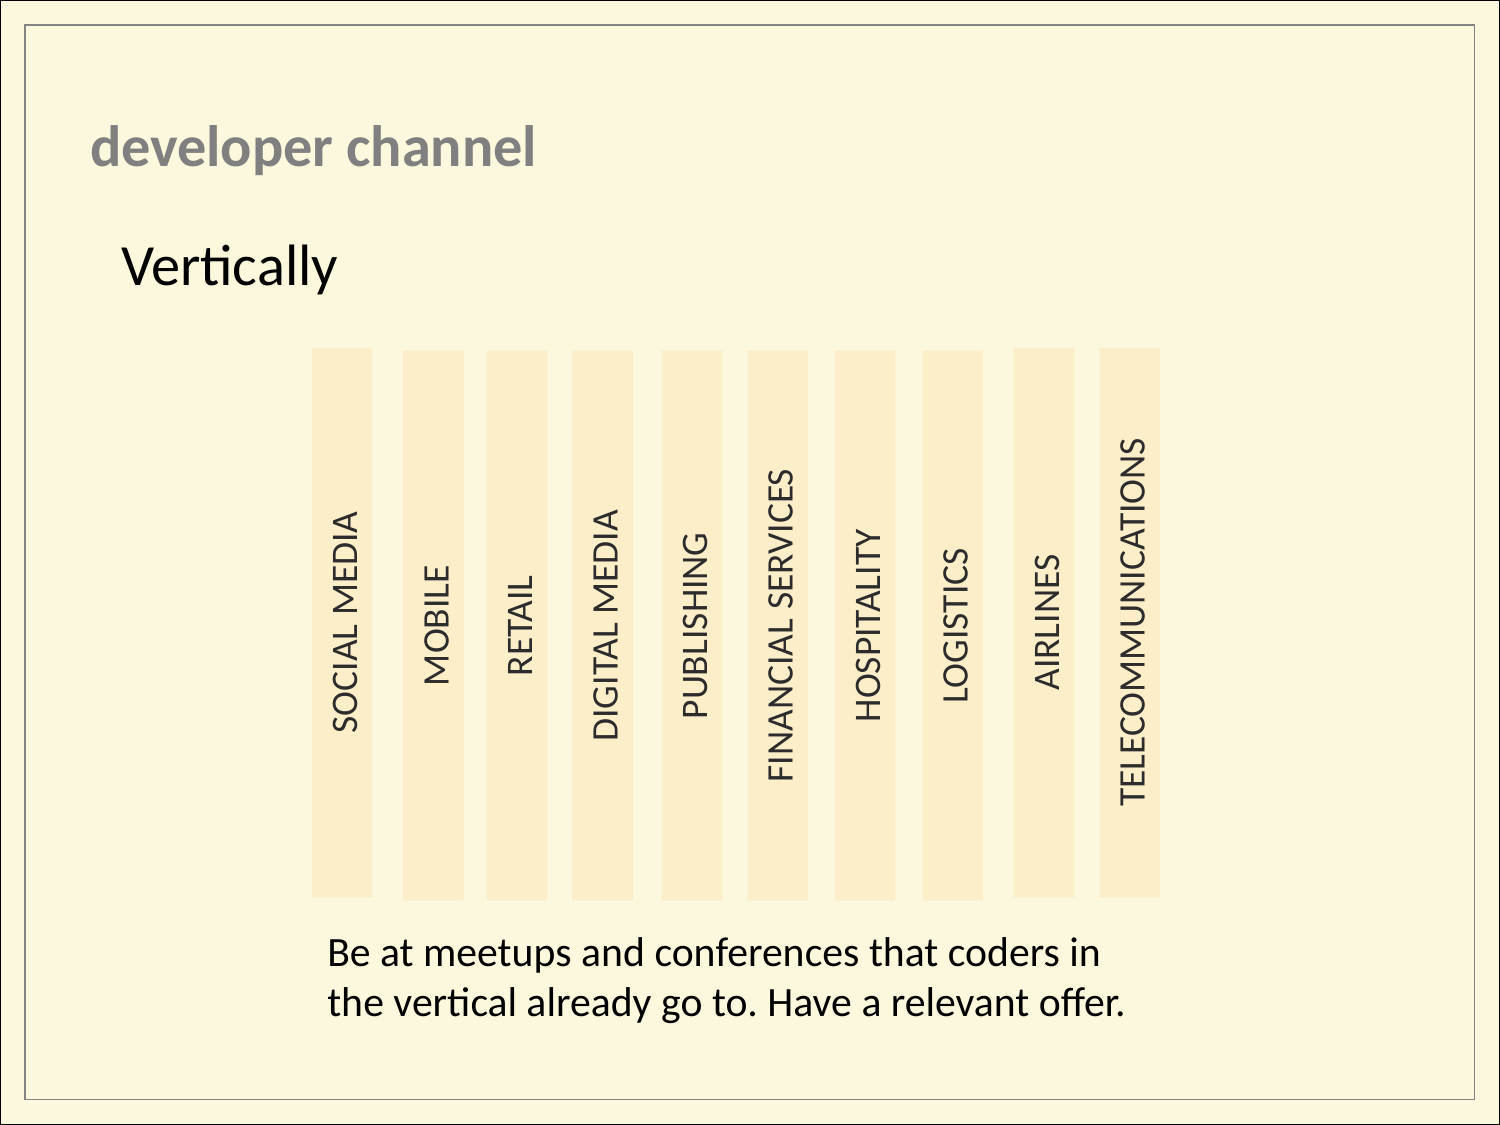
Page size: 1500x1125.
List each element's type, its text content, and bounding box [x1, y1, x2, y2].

text_box developer channel [74, 100, 1425, 186]
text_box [459, 199, 1013, 1049]
text_box Be at meetups and conferences that coders in the vertical already go to. Have a relevant offer. [310, 923, 454, 1027]
text_box Be at meetups and conferences that coders in the vertical already go to. Have a relevant offer. [1016, 923, 1162, 1027]
text_box Vertically [104, 210, 454, 314]
